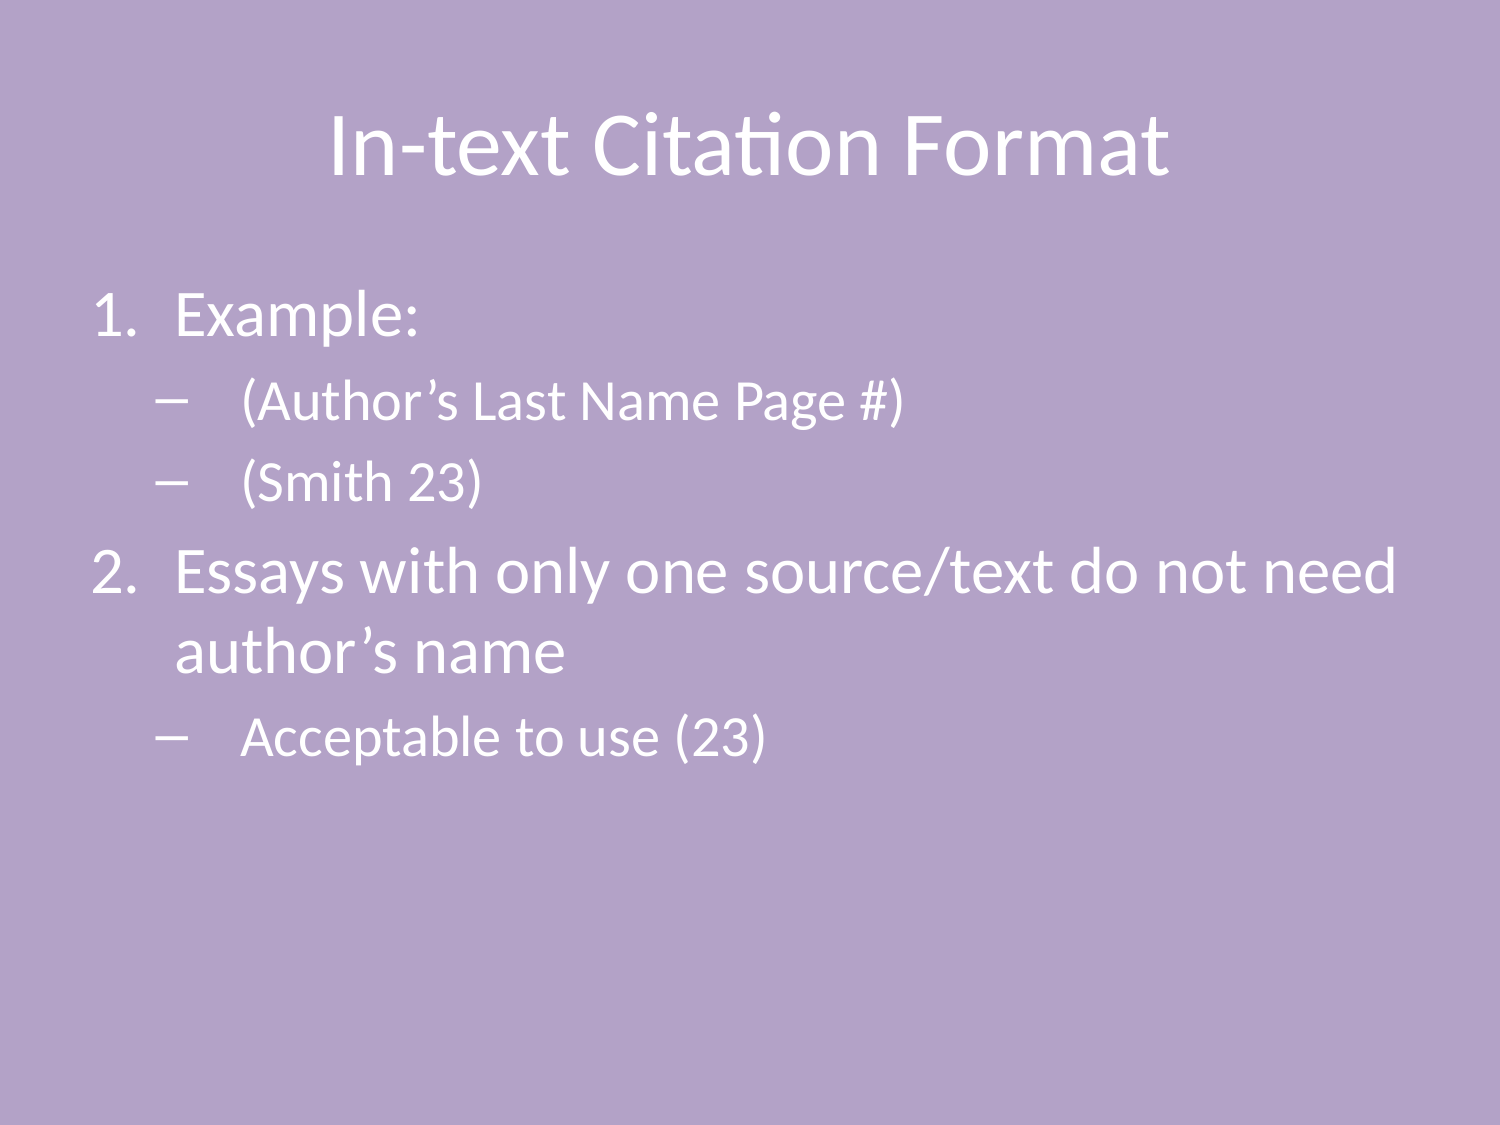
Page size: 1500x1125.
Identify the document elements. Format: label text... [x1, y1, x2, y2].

title In-text Citation Format [75, 45, 1425, 233]
list Example: (Author’s Last Name Page #) (Smith 23) Essays with only one source/text do not need author’s name Acceptable to use (23) [75, 262, 1425, 1005]
